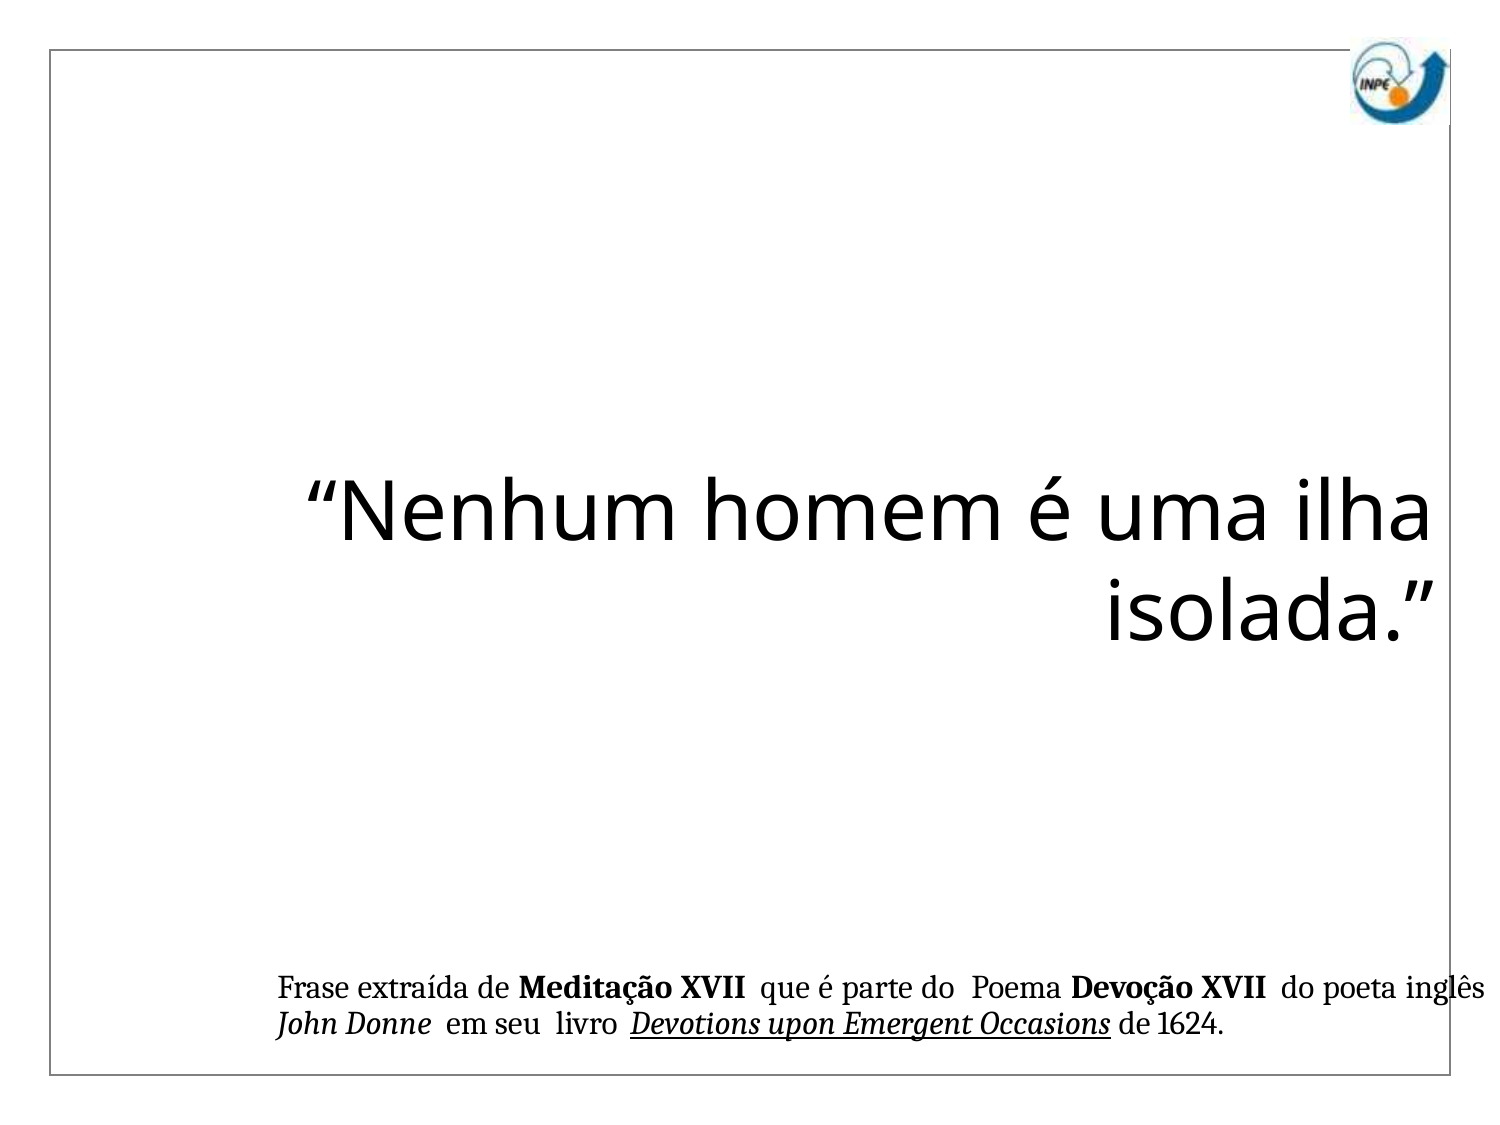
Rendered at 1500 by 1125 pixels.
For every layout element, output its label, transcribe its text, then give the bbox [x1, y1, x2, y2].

text_box “Nenhum homem é uma ilha isolada.” [75, 450, 1450, 765]
picture [1350, 37, 1450, 125]
text_box Frase extraída de Meditação XVII que é parte do Poema Devoção XVII do poeta inglês John Donne em seu livro Devotions upon Emergent Occasions de 1624. [262, 962, 1500, 1050]
